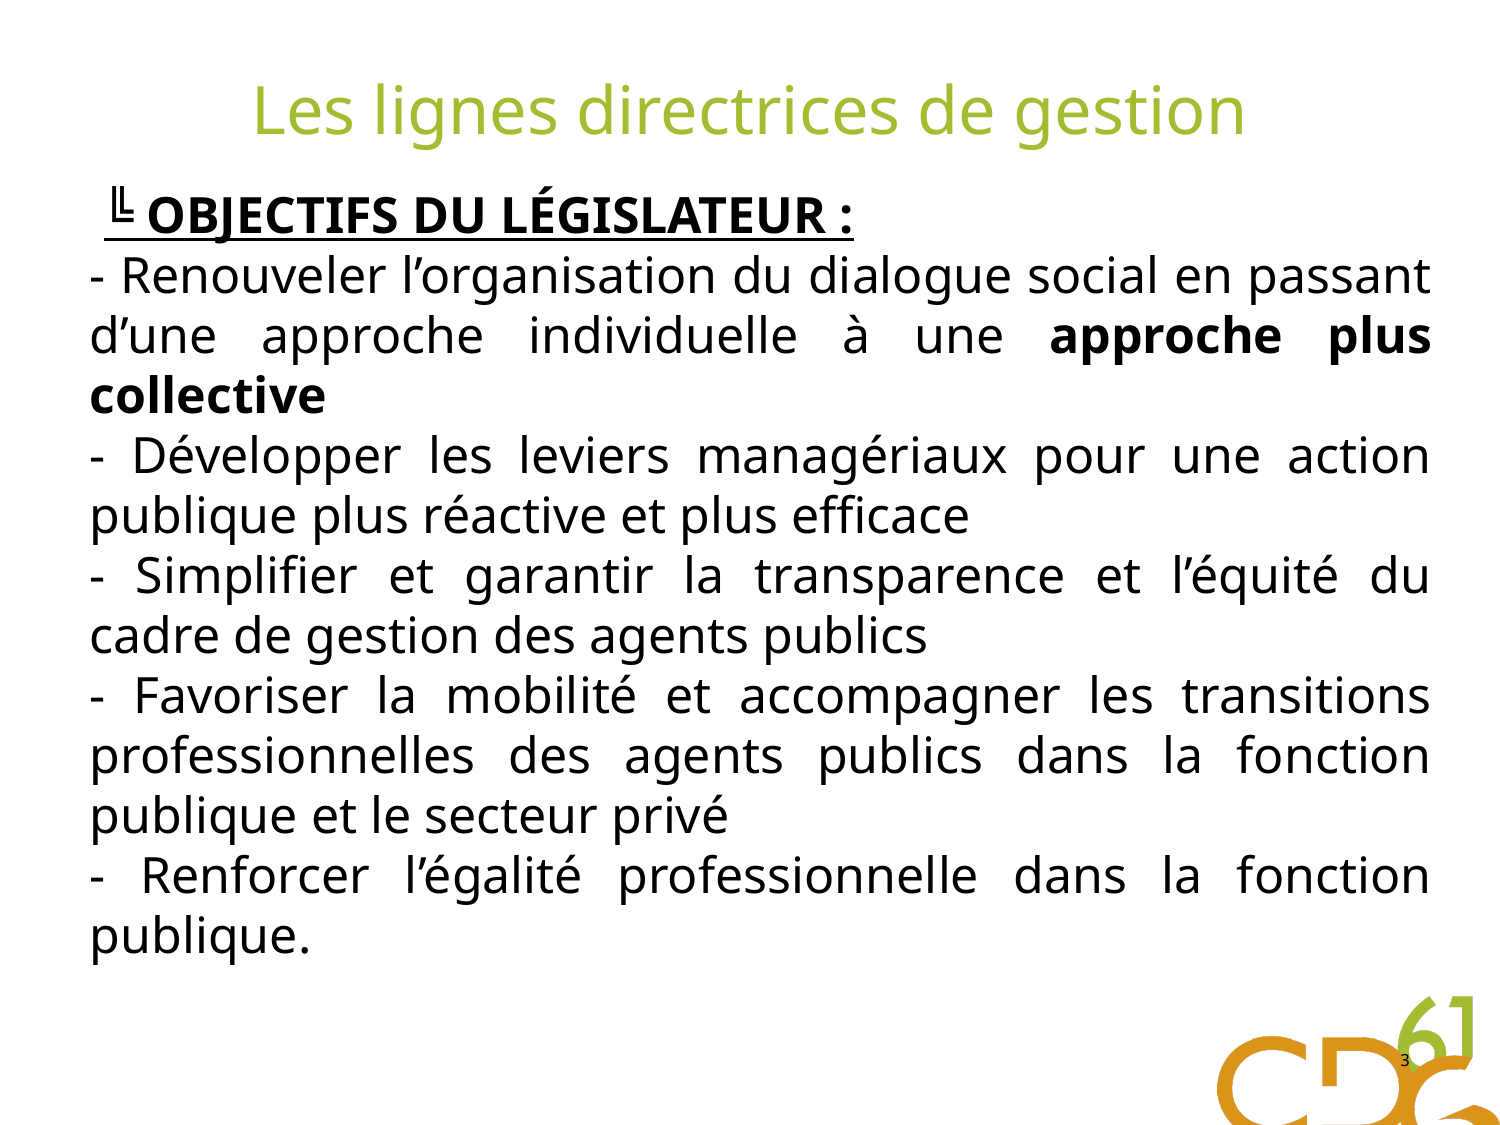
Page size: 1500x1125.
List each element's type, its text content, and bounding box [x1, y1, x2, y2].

text_box ╚ Objectifs du législateur : - Renouveler l’organisation du dialogue social en passant d’une approche individuelle à une approche plus collective - Développer les leviers managériaux pour une action publique plus réactive et plus efficace - Simplifier et garantir la transparence et l’équité du cadre de gestion des agents publics - Favoriser la mobilité et accompagner les transitions professionnelles des agents publics dans la fonction publique et le secteur privé - Renforcer l’égalité professionnelle dans la fonction publique. [75, 176, 1447, 1039]
slide_number 3 [1074, 1042, 1426, 1103]
title Les lignes directrices de gestion [41, 30, 1460, 185]
picture [1217, 996, 1500, 1125]
